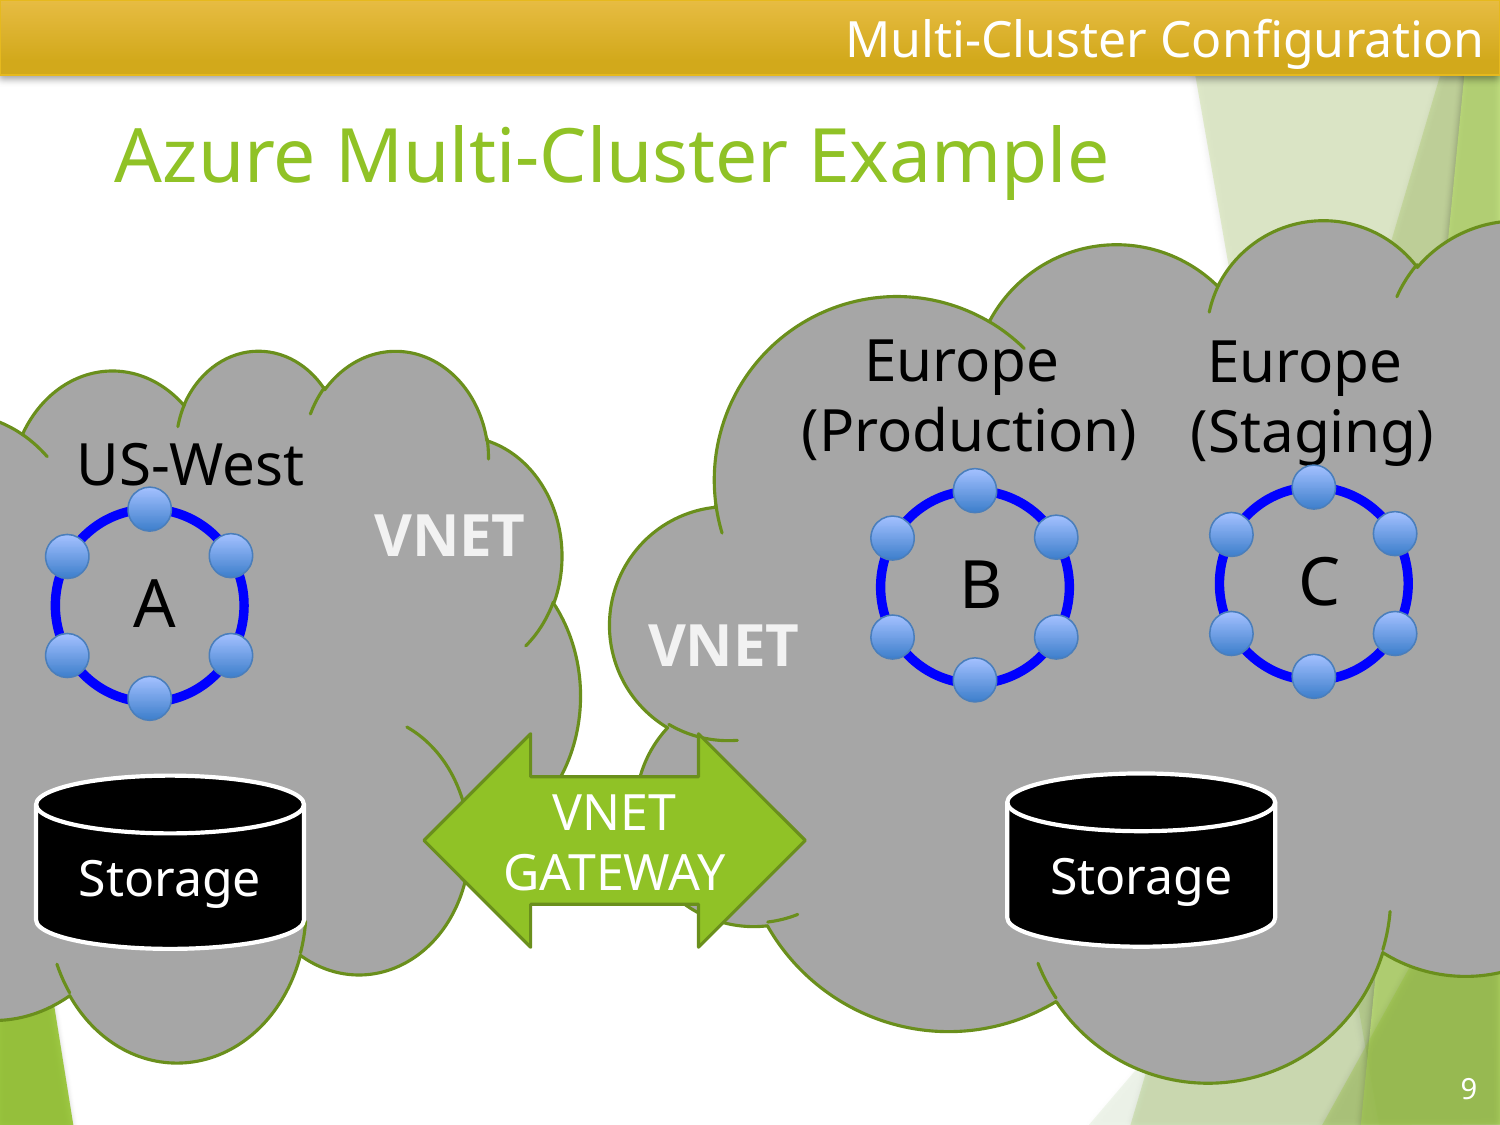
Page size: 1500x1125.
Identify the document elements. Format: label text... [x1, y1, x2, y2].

text_box VNET GATEWAY [422, 732, 807, 949]
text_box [45, 486, 254, 721]
text_box US-West [61, 419, 320, 505]
text_box Multi-Cluster Configuration [0, 0, 1500, 76]
text_box [607, 219, 1500, 1085]
text_box Storage [33, 773, 307, 951]
text_box [0, 349, 583, 1065]
text_box Storage [1005, 771, 1278, 949]
slide_number 9 [1408, 1060, 1493, 1121]
text_box Europe (Production) [786, 315, 1152, 471]
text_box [1209, 464, 1418, 699]
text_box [870, 468, 1079, 703]
text_box Europe (Staging) [1176, 316, 1449, 472]
title Azure Multi-Cluster Example [99, 99, 1142, 317]
text_box VNET [633, 601, 815, 686]
text_box VNET [359, 490, 541, 576]
